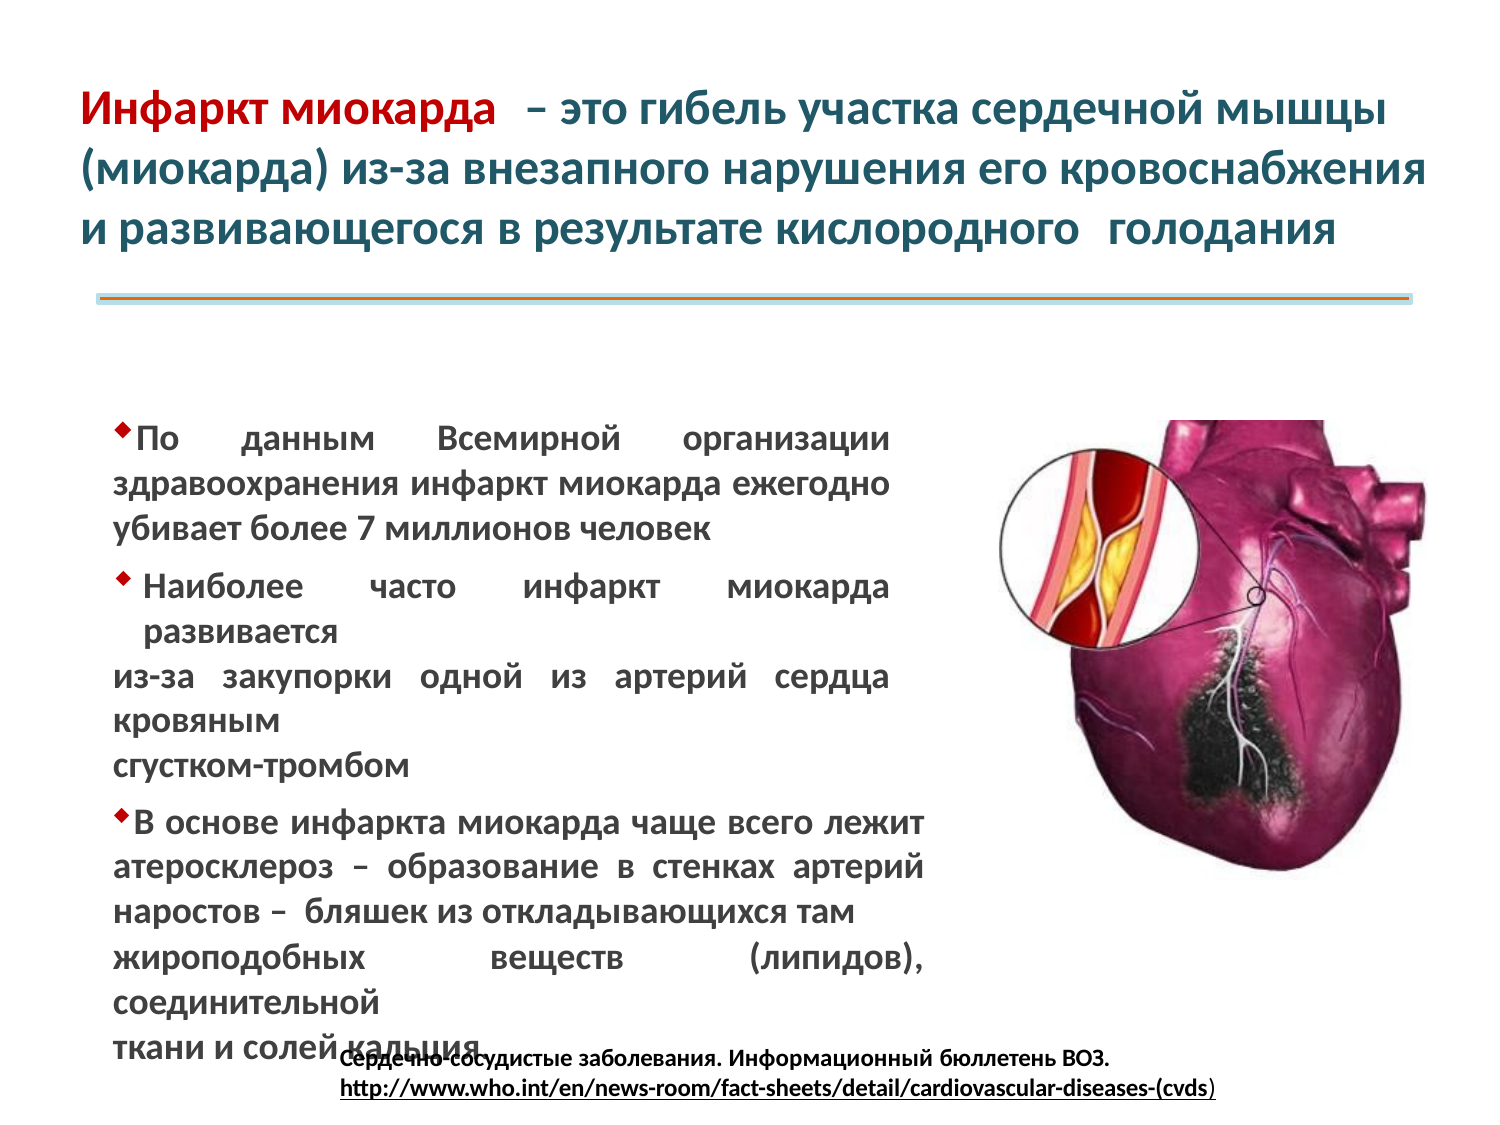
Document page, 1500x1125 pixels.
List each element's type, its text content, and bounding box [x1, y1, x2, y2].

title Инфаркт миокарда – это гибель участка сердечной мышцы (миокарда) из-за внезапного нарушения его кровоснабжения и развивающегося в результате кислородного голодания [77, 72, 1433, 263]
picture [997, 420, 1429, 880]
text_box Сердечно-сосудистые заболевания. Информационный бюллетень ВОЗ. http://www.who.int/en/news-room/fact-sheets/detail/cardiovascular-diseases-(cvds) [337, 1039, 1237, 1102]
text_box По данным Всемирной организации здравоохранения инфаркт миокарда ежегодно убивает более 7 миллионов человек Наиболее часто инфаркт миокарда развивается из-за закупорки одной из артерий сердца кровяным сгустком-тромбом В основе инфаркта миокарда чаще всего лежит атеросклероз – образование в стенках артерий наростов – бляшек из откладывающихся там жироподобных веществ (липидов), соединительной ткани и солей кальция. [110, 411, 977, 1068]
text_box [95, 292, 1414, 305]
